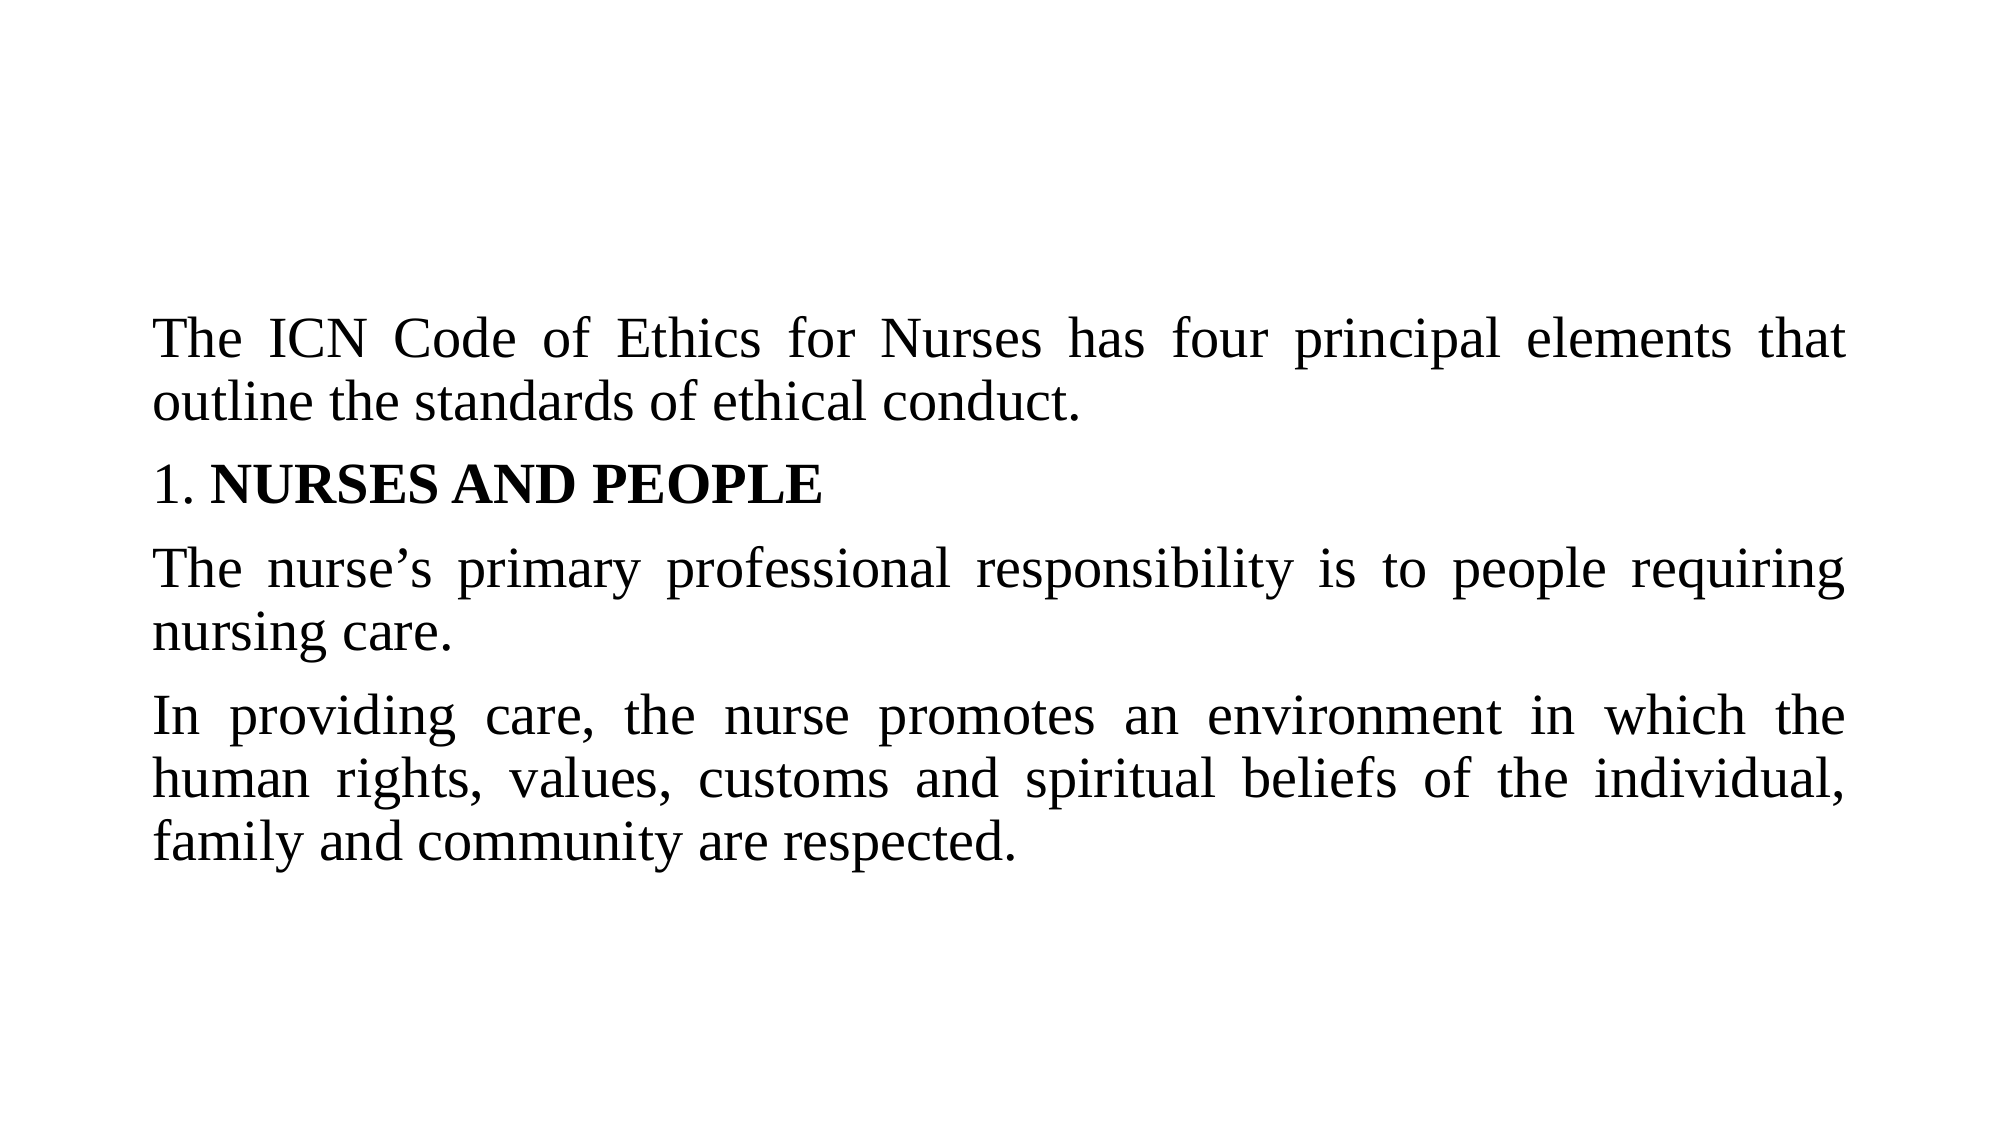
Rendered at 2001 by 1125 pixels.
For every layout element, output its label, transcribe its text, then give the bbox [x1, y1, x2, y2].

list The ICN Code of Ethics for Nurses has four principal elements that outline the standards of ethical conduct. 1. NURSES AND PEOPLE The nurse’s primary professional responsibility is to people requiring nursing care. In providing care, the nurse promotes an environment in which the human rights, values, customs and spiritual beliefs of the individual, family and community are respected. [137, 299, 1863, 1014]
